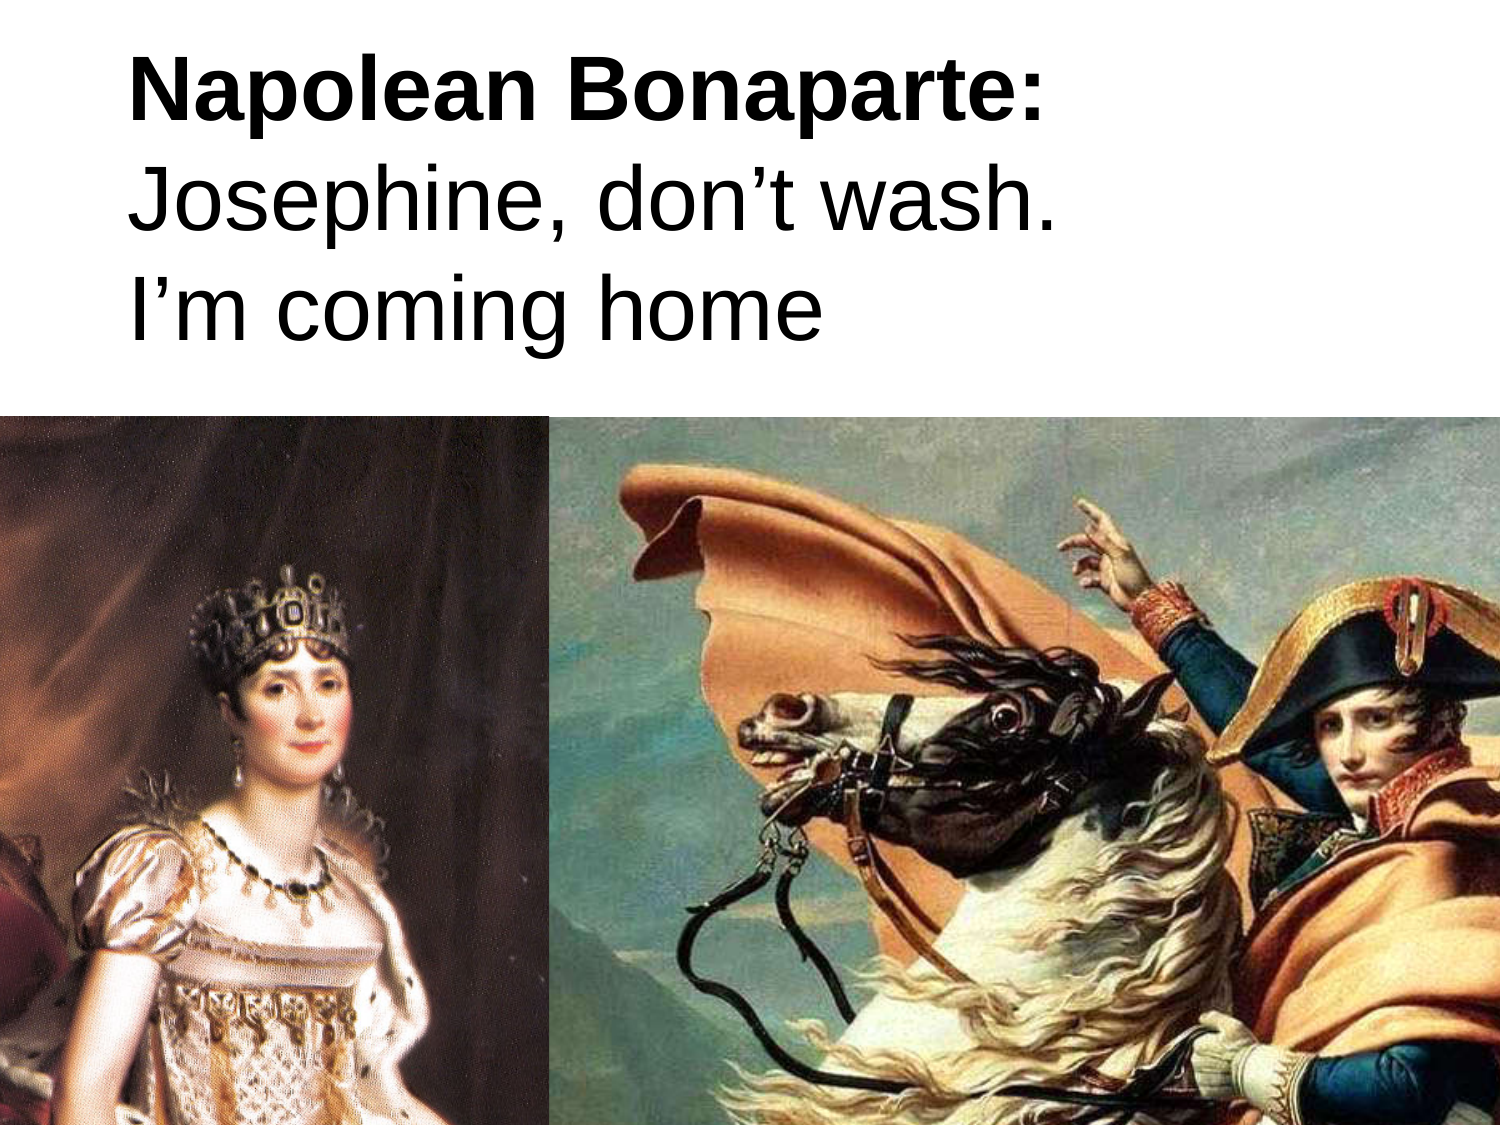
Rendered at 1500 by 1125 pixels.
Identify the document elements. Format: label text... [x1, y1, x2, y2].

title Napolean Bonaparte: Josephine, don’t wash. I’m coming home [112, 99, 1388, 288]
picture [0, 362, 1500, 1125]
